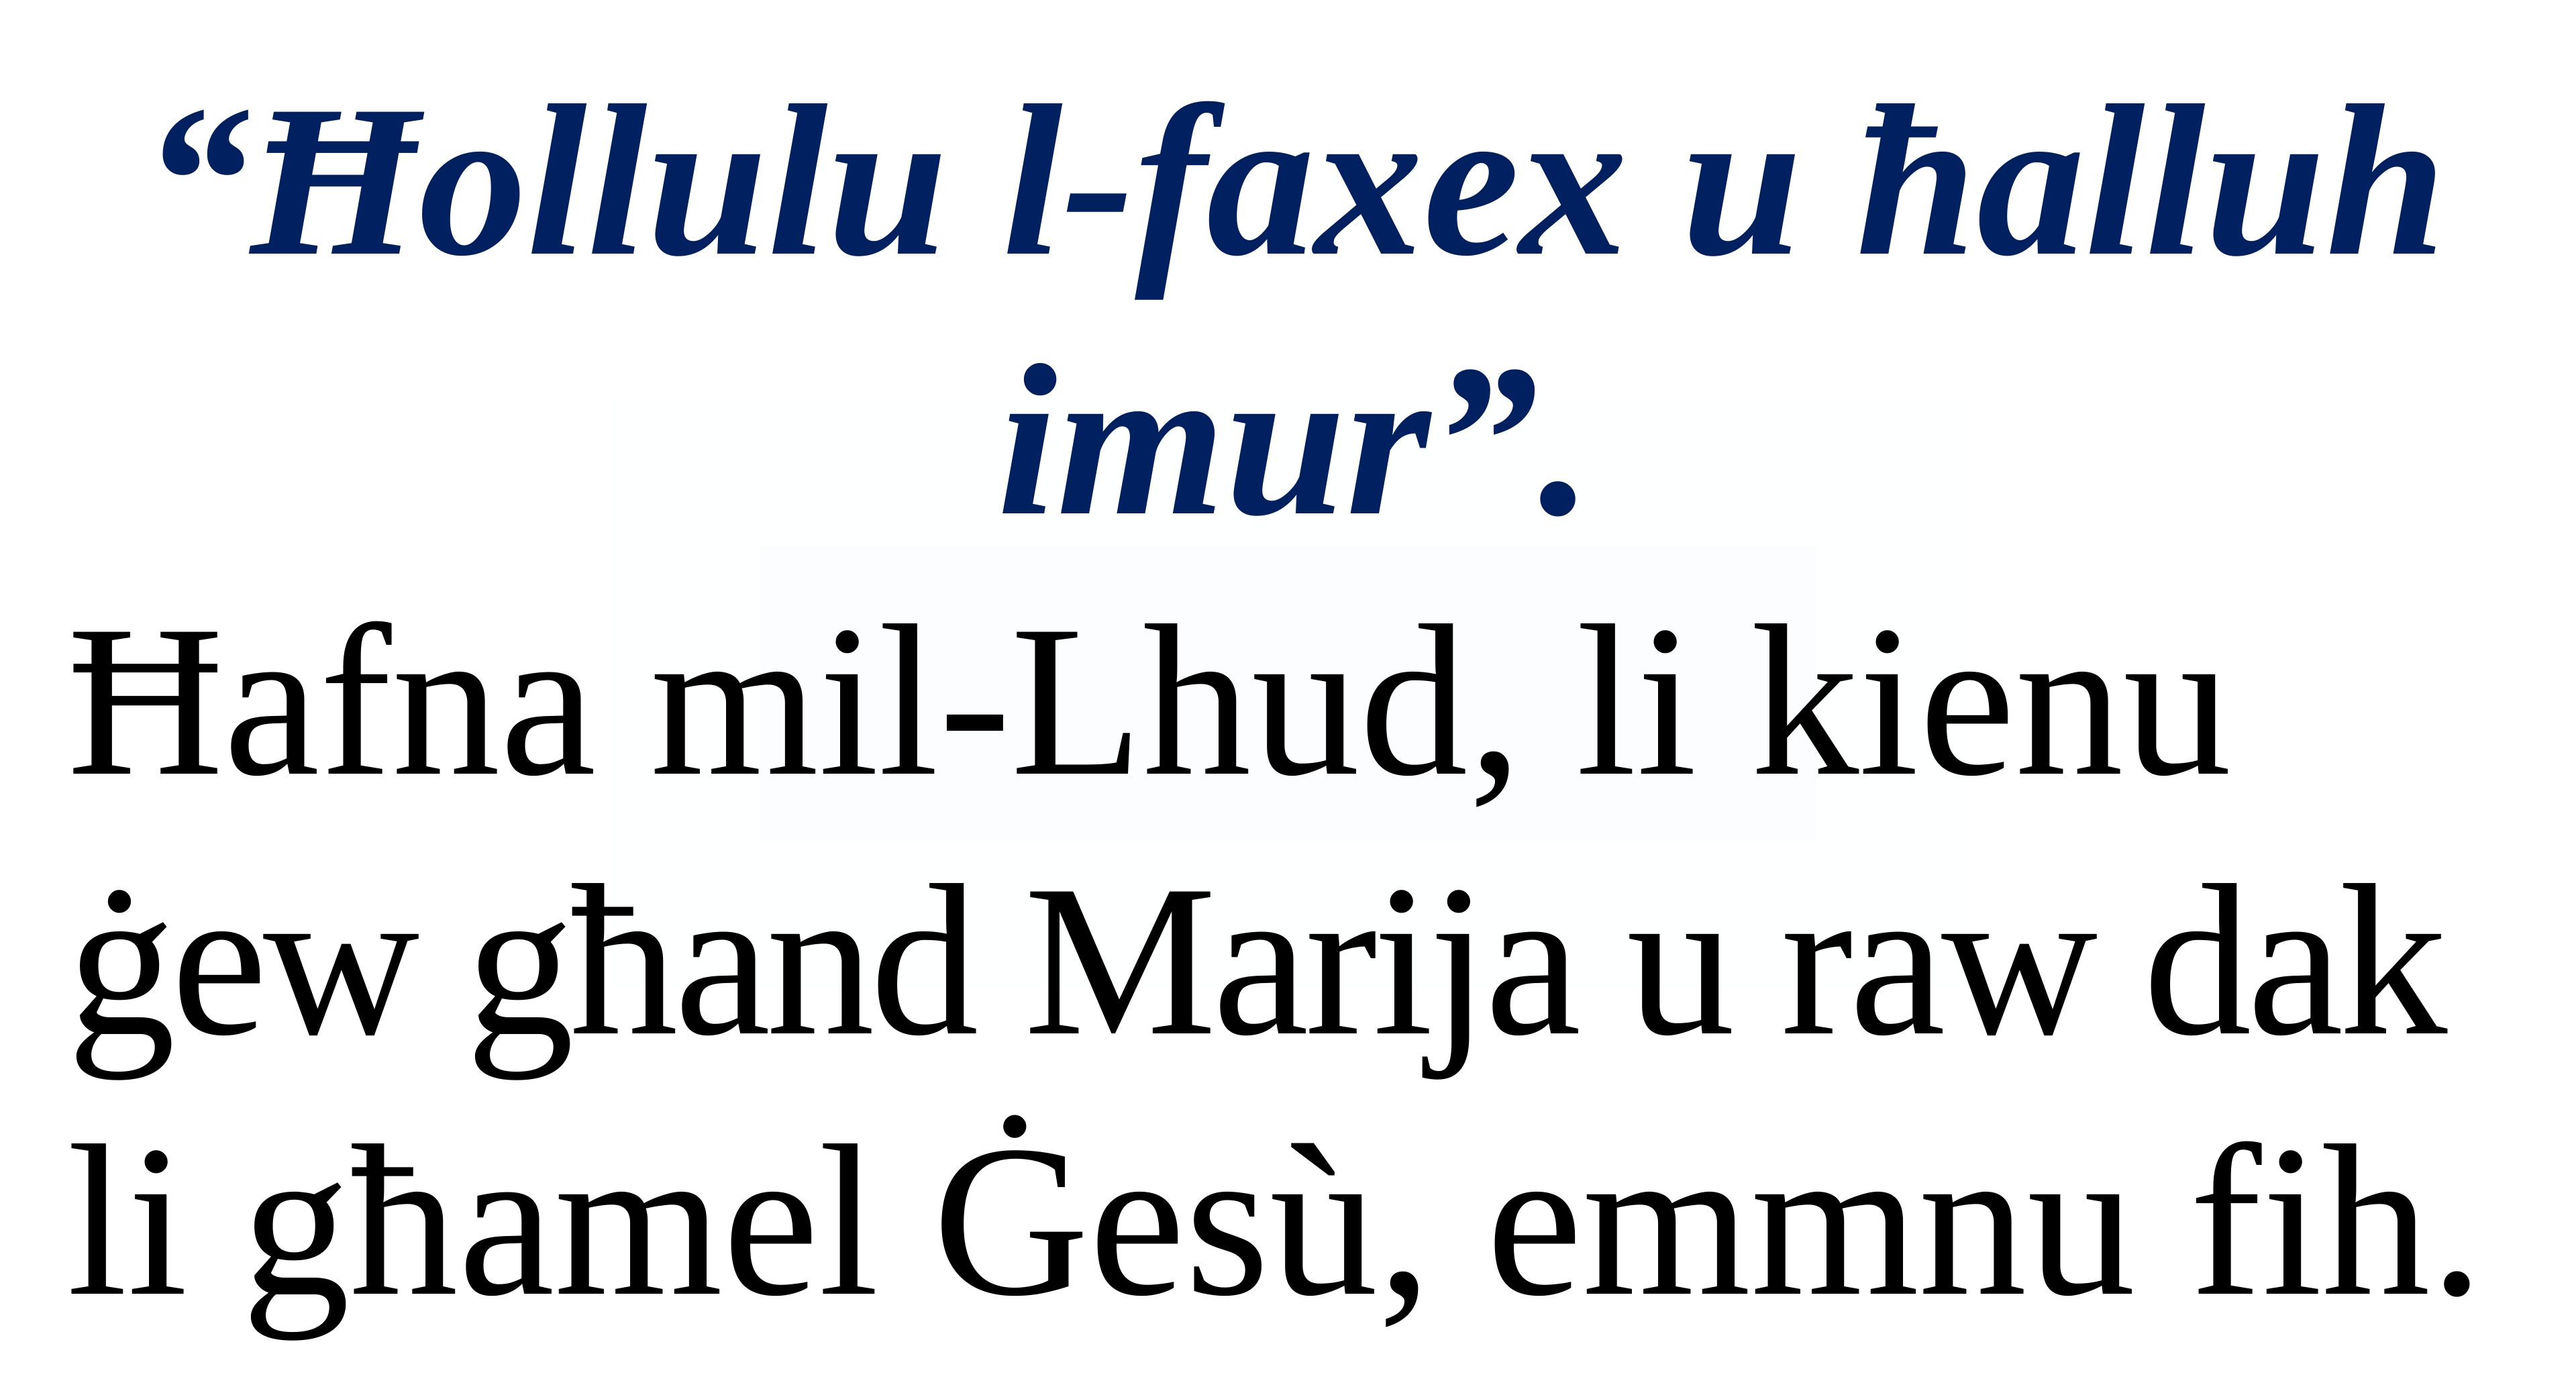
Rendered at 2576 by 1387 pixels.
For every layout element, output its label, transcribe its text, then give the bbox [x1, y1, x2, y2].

text_box “Ħollulu l-faxex u ħalluh imur”. Ħafna mil-Lhud, li kienu ġew għand Marija u raw dak li għamel Ġesù, emmnu fih. [45, 25, 2546, 1349]
